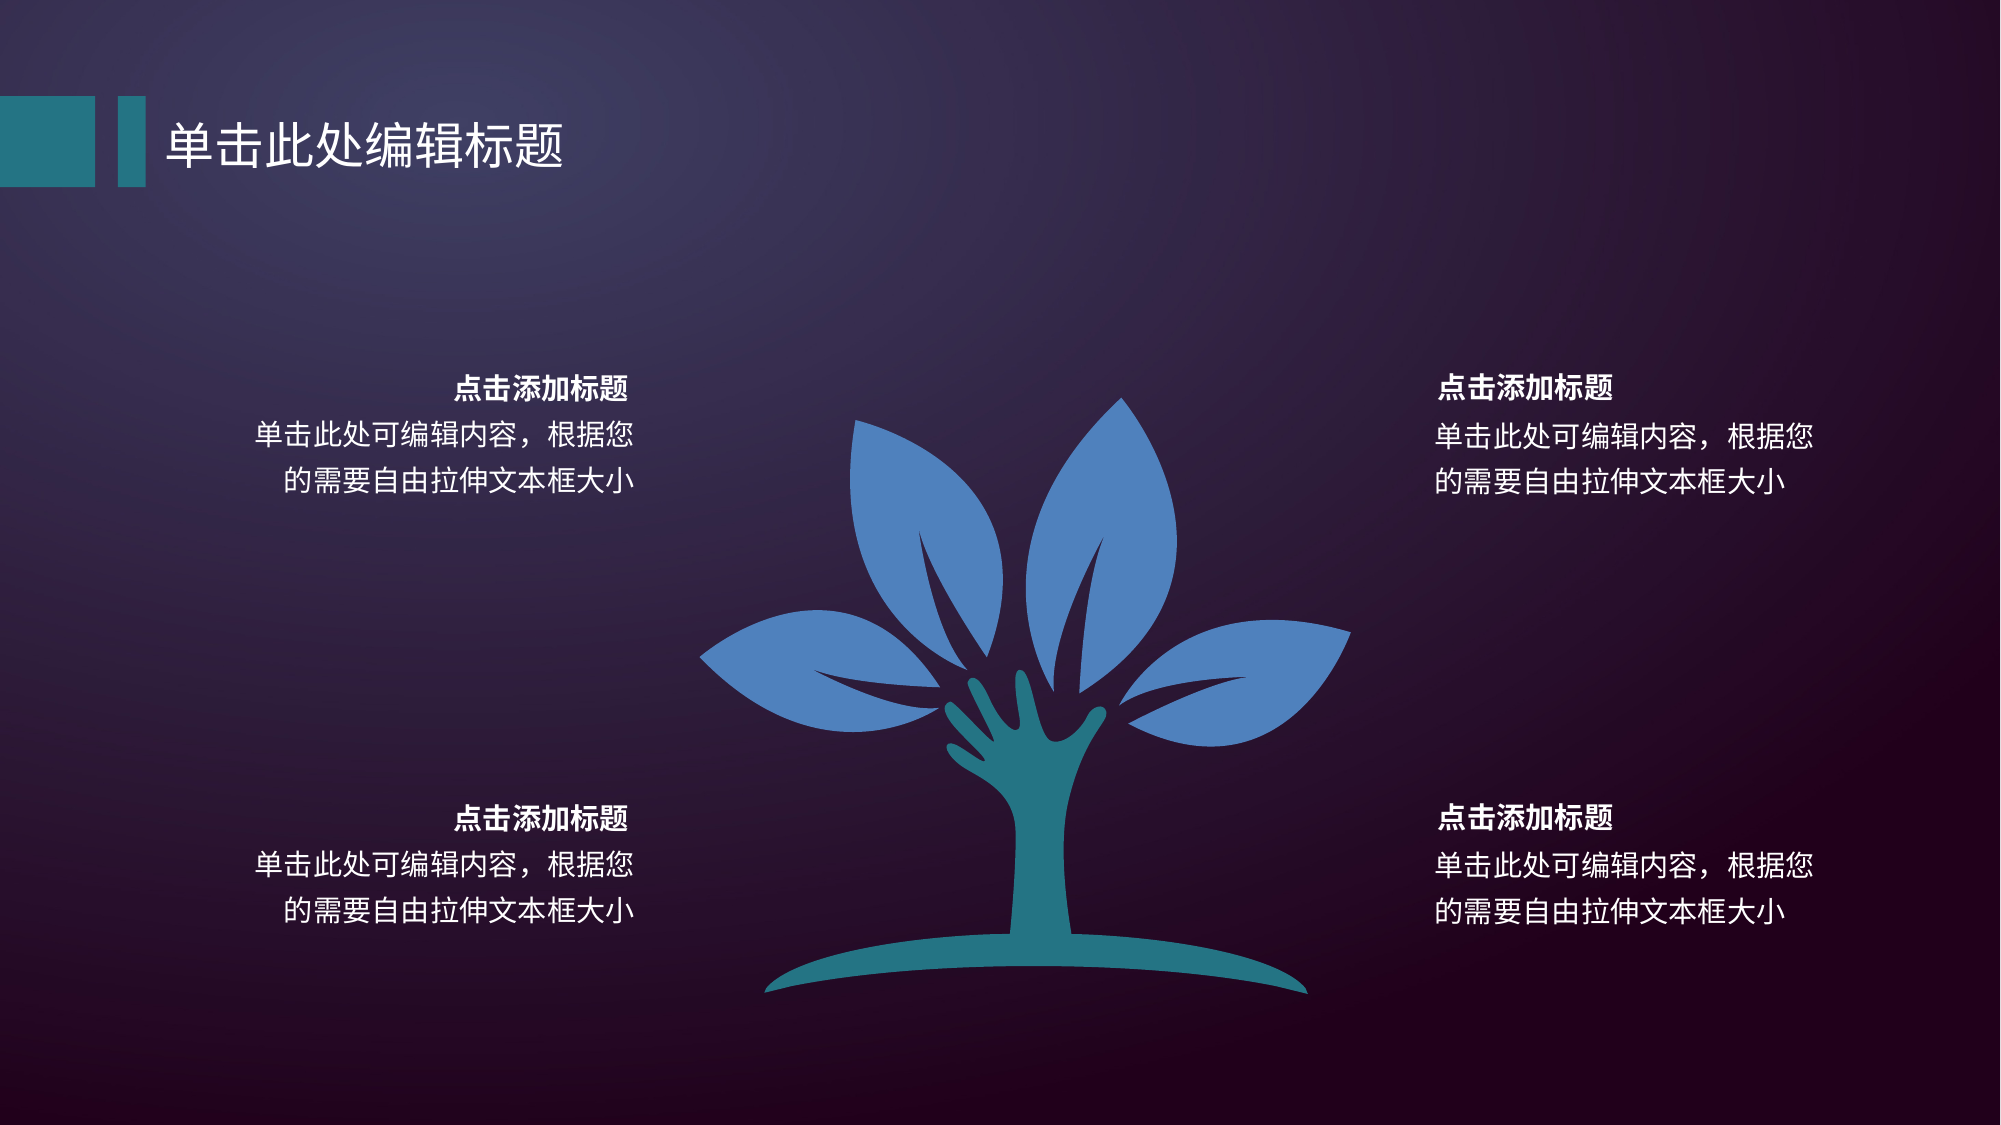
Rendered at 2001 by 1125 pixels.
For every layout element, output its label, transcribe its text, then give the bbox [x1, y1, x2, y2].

text_box [699, 610, 941, 733]
text_box [1025, 397, 1177, 694]
text_box 单击此处可编辑内容，根据您的需要自由拉伸文本框大小 [1420, 829, 1844, 936]
text_box 单击此处可编辑内容，根据您的需要自由拉伸文本框大小 [1420, 400, 1844, 506]
text_box 单击此处可编辑内容，根据您的需要自由拉伸文本框大小 [226, 828, 650, 935]
text_box 单击此处可编辑内容，根据您的需要自由拉伸文本框大小 [226, 398, 650, 505]
text_box [850, 420, 1003, 671]
text_box 点击添加标题 [414, 352, 644, 398]
text_box [1119, 619, 1351, 747]
text_box [0, 94, 97, 189]
text_box 点击添加标题 [414, 782, 644, 828]
text_box 单击此处编辑标题 [148, 107, 581, 182]
picture [0, 0, 2001, 1125]
text_box [116, 94, 148, 189]
text_box 点击添加标题 [1423, 781, 1652, 829]
text_box [764, 669, 1308, 994]
text_box 点击添加标题 [1423, 351, 1652, 400]
